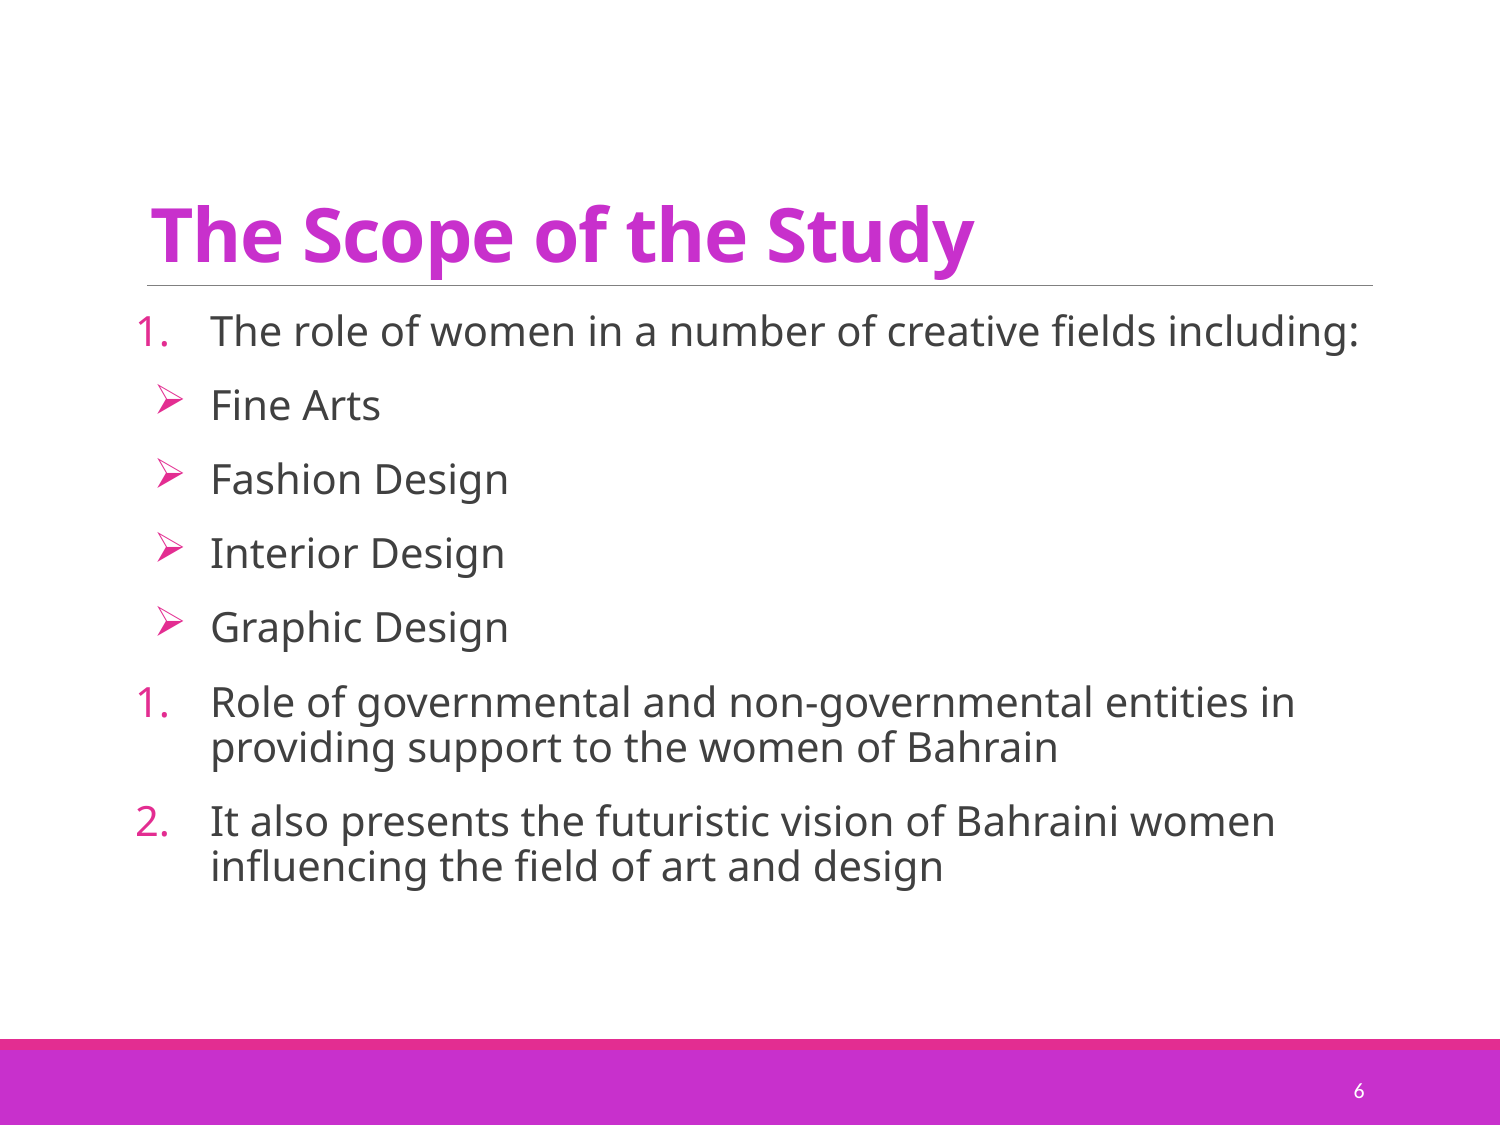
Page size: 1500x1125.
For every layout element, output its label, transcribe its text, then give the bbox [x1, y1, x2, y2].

title The Scope of the Study [135, 47, 1373, 285]
slide_number 6 [1218, 1059, 1380, 1120]
list The role of women in a number of creative fields including: Fine Arts Fashion Design Interior Design Graphic Design Role of governmental and non-governmental entities in providing support to the women of Bahrain It also presents the futuristic vision of Bahraini women influencing the field of art and design [135, 302, 1373, 963]
